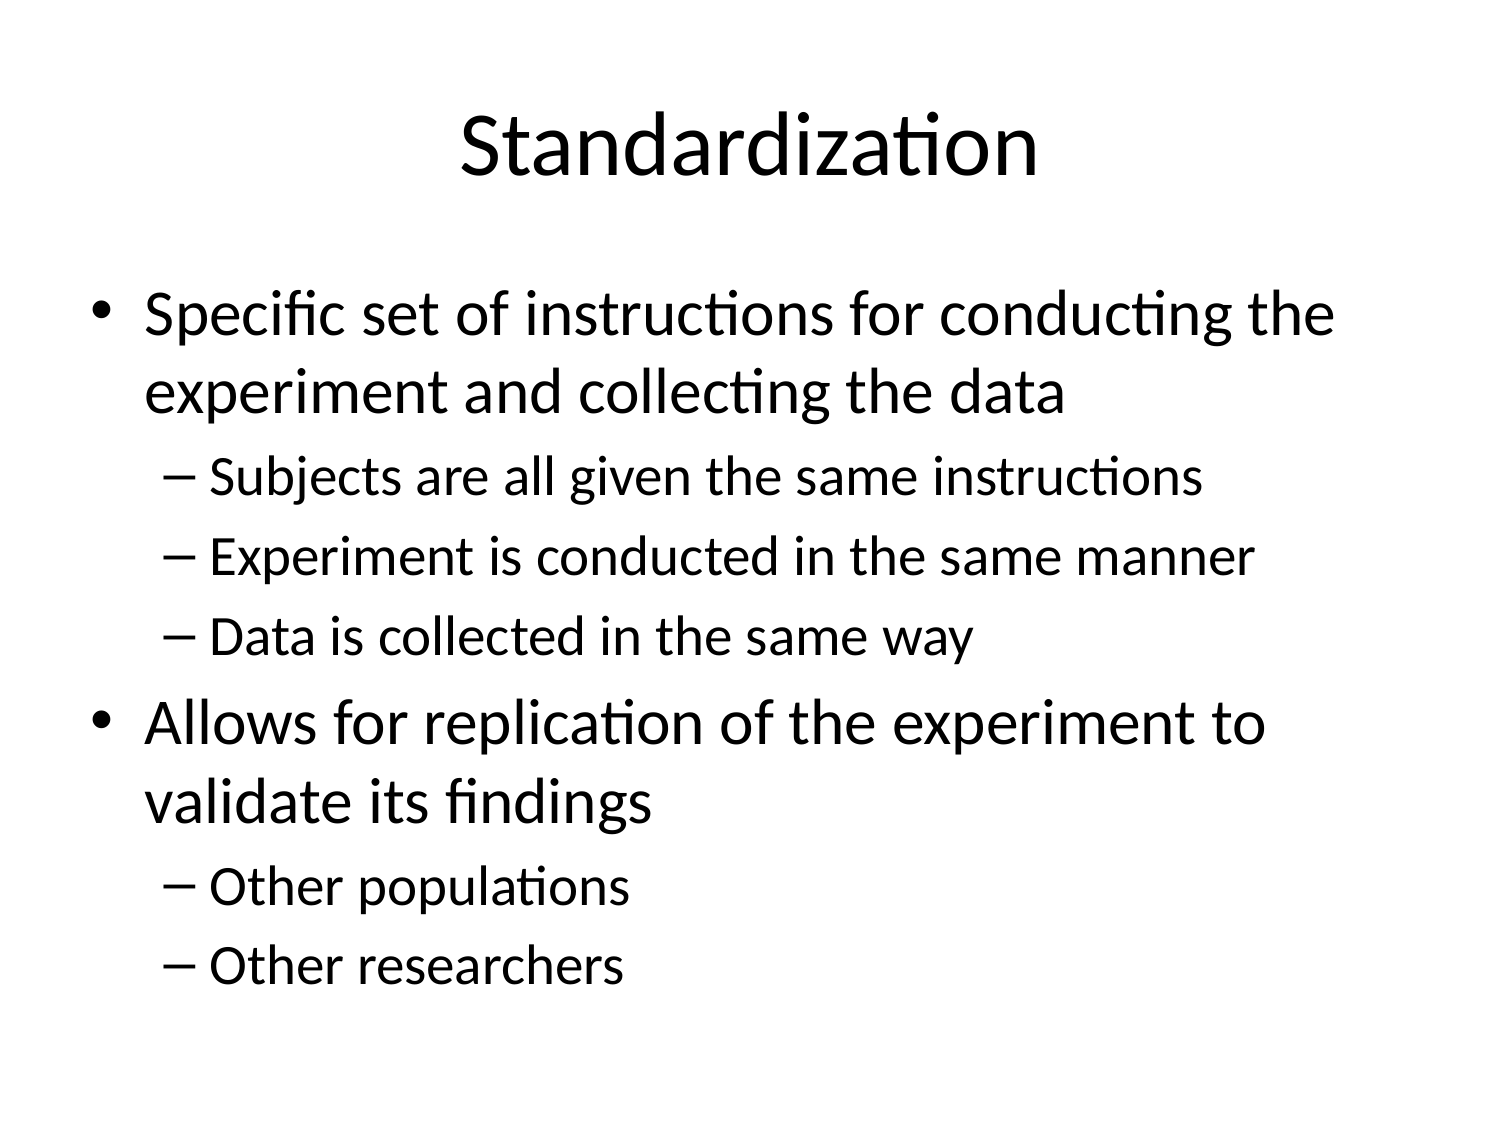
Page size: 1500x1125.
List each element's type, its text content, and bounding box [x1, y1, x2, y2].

list Specific set of instructions for conducting the experiment and collecting the data Subjects are all given the same instructions Experiment is conducted in the same manner Data is collected in the same way Allows for replication of the experiment to validate its findings Other populations Other researchers [75, 262, 1425, 1005]
title Standardization [75, 45, 1425, 233]
